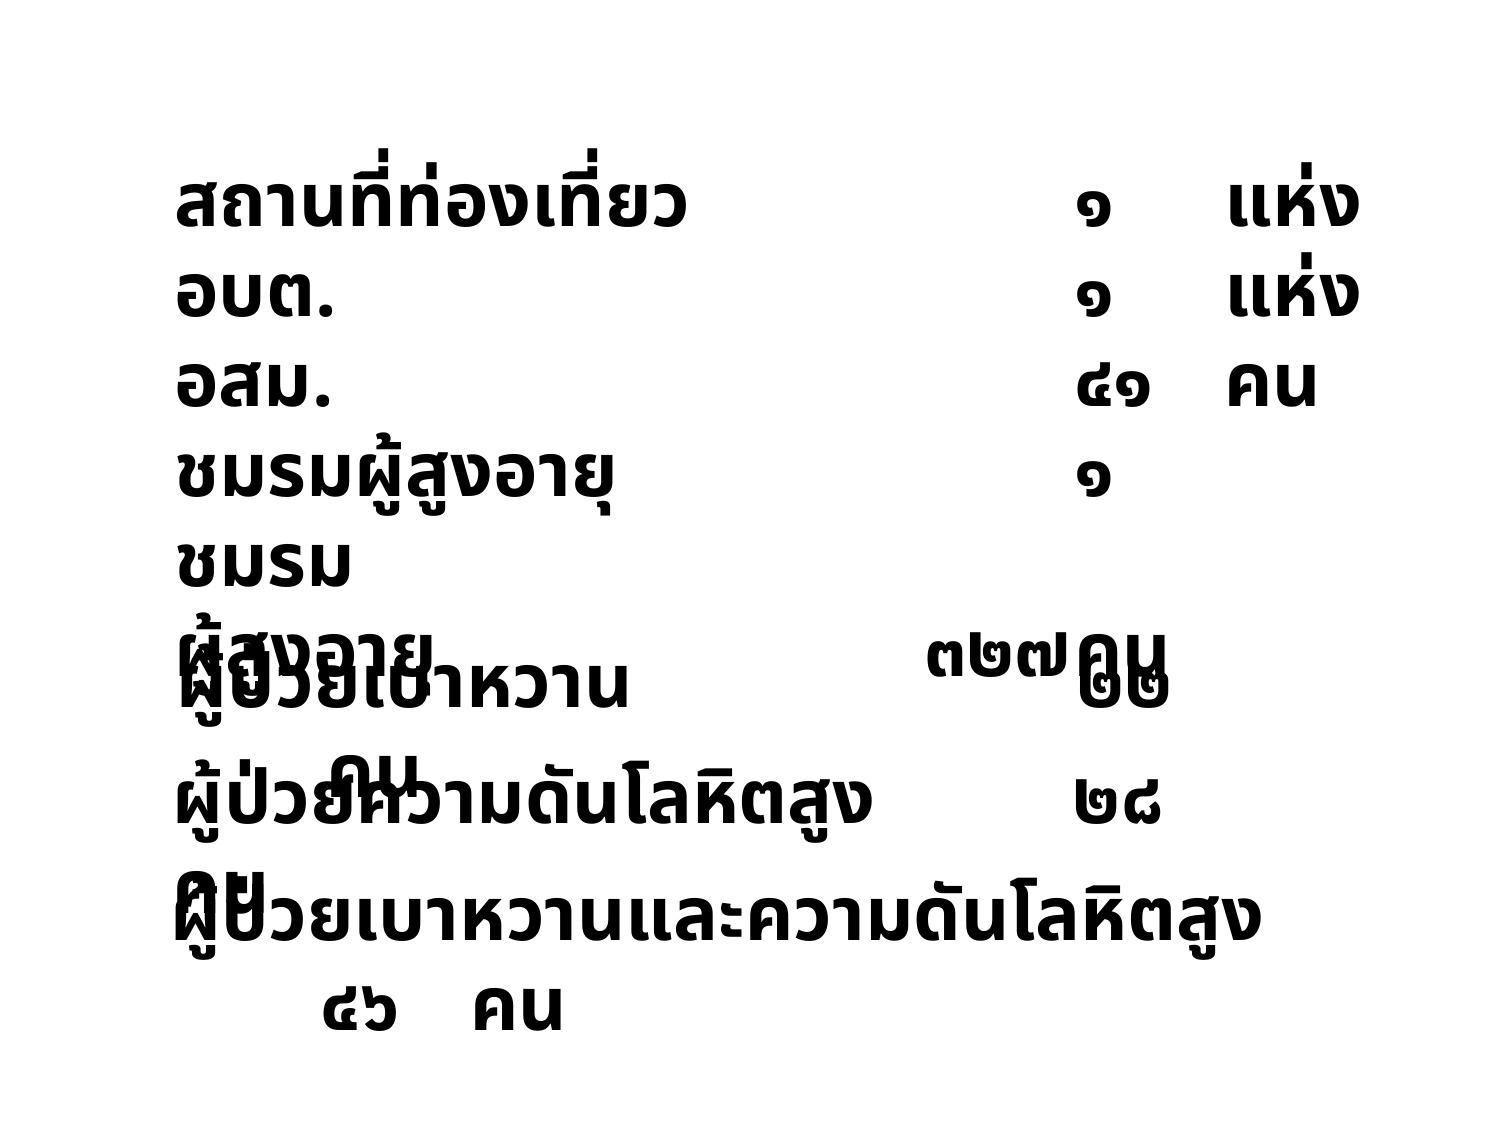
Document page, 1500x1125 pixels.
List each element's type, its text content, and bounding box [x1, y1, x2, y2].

text_box ผู้ป่วยความดันโลหิตสูง ๒๘ คน [158, 741, 1264, 937]
text_box ผู้ป่วยเบาหวานและความดันโลหิตสูง ๔๖ คน [155, 857, 1337, 1053]
text_box สถานที่ท่องเที่ยว ๑ แห่ง อบต. ๑ แห่ง อสม. ๔๑ คน ชมรมผู้สูงอายุ ๑ ชมรม ผู้สูงอายุ ๓๒๗ คน [159, 54, 1412, 700]
text_box ผู้ป่วยเบาหวาน ๒๒ คน [161, 625, 1200, 821]
